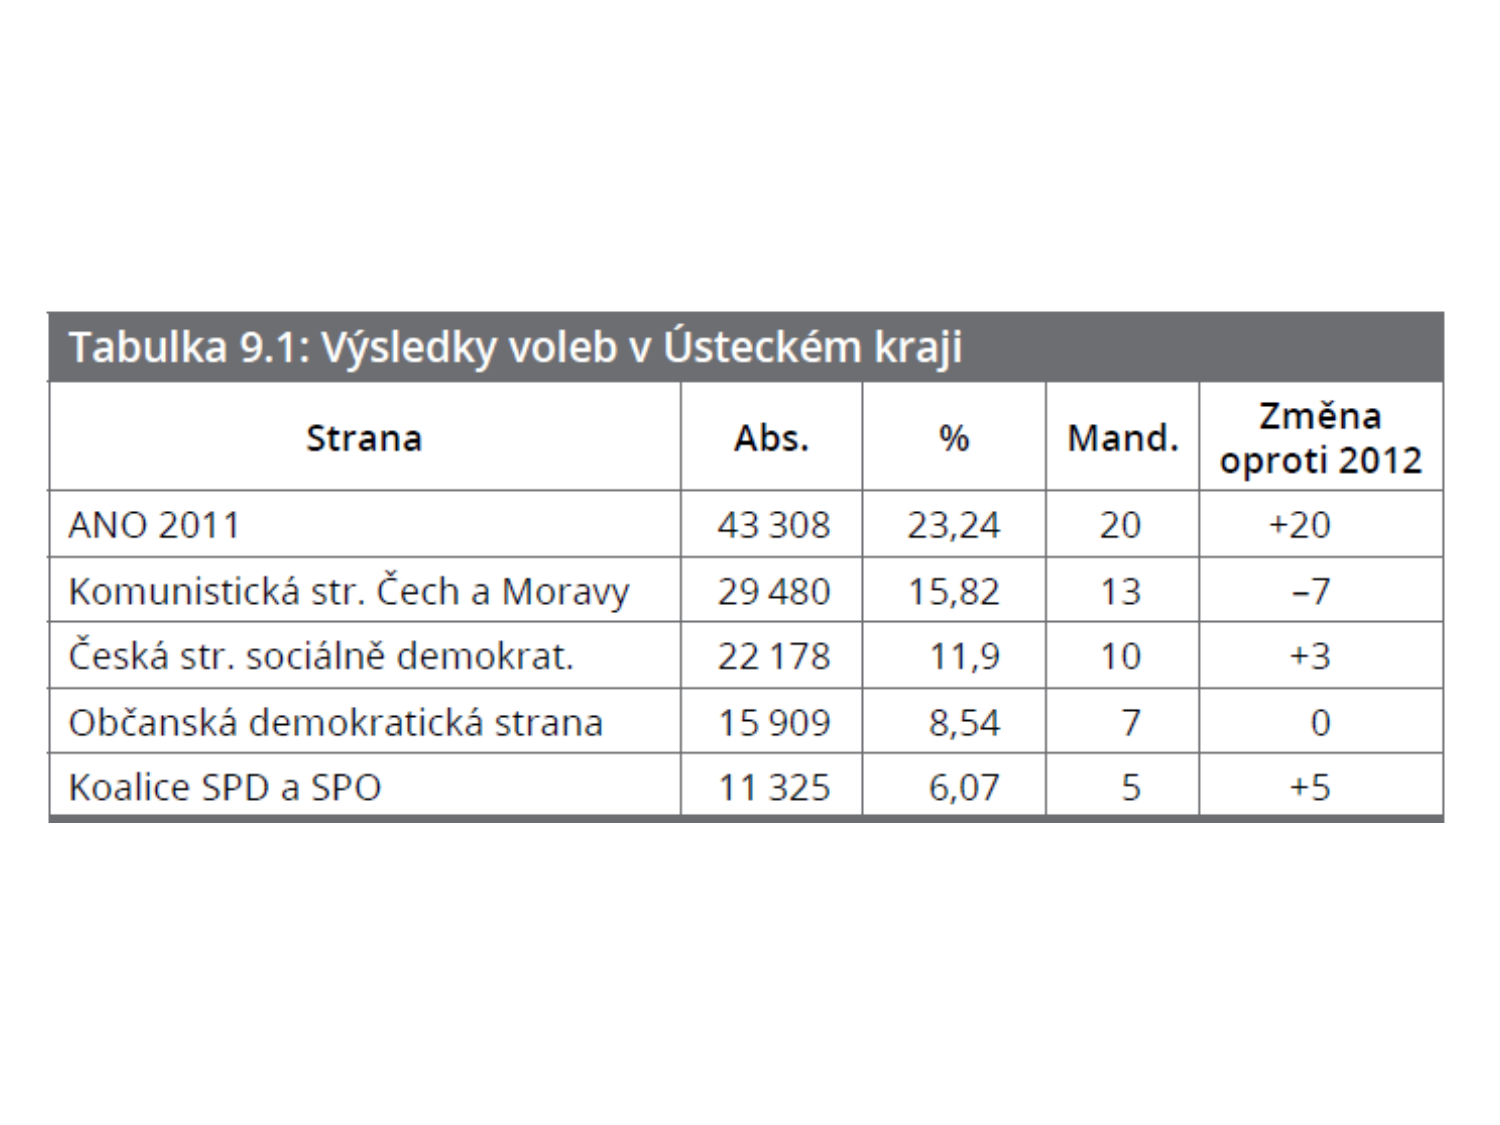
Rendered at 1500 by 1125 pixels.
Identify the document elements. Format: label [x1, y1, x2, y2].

picture [41, 302, 1459, 823]
